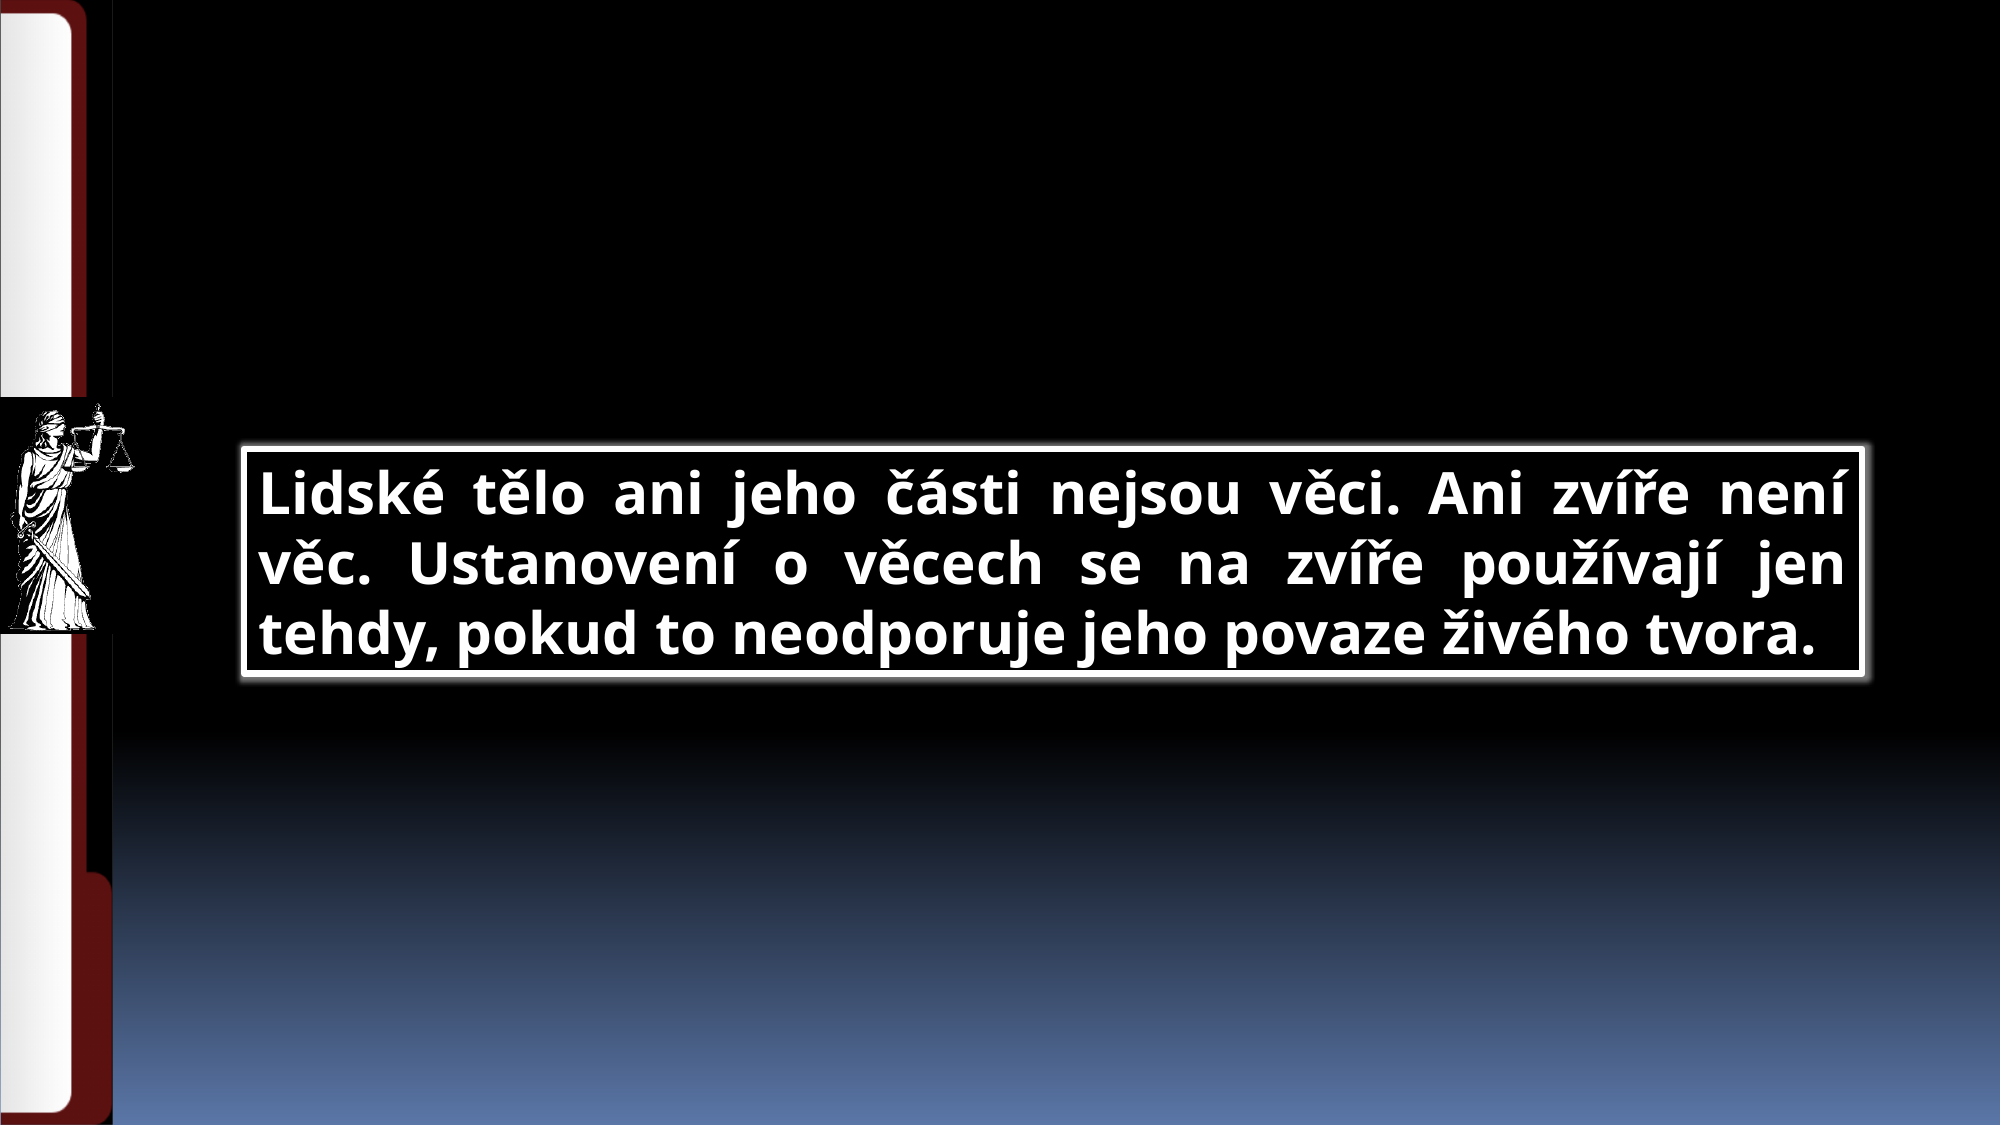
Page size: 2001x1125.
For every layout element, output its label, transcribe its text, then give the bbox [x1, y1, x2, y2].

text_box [0, 0, 139, 1125]
text_box Lidské tělo ani jeho části nejsou věci. Ani zvíře není věc. Ustanovení o věcech se na zvíře používají jen tehdy, pokud to neodporuje jeho povaze živého tvora. [241, 446, 1865, 677]
